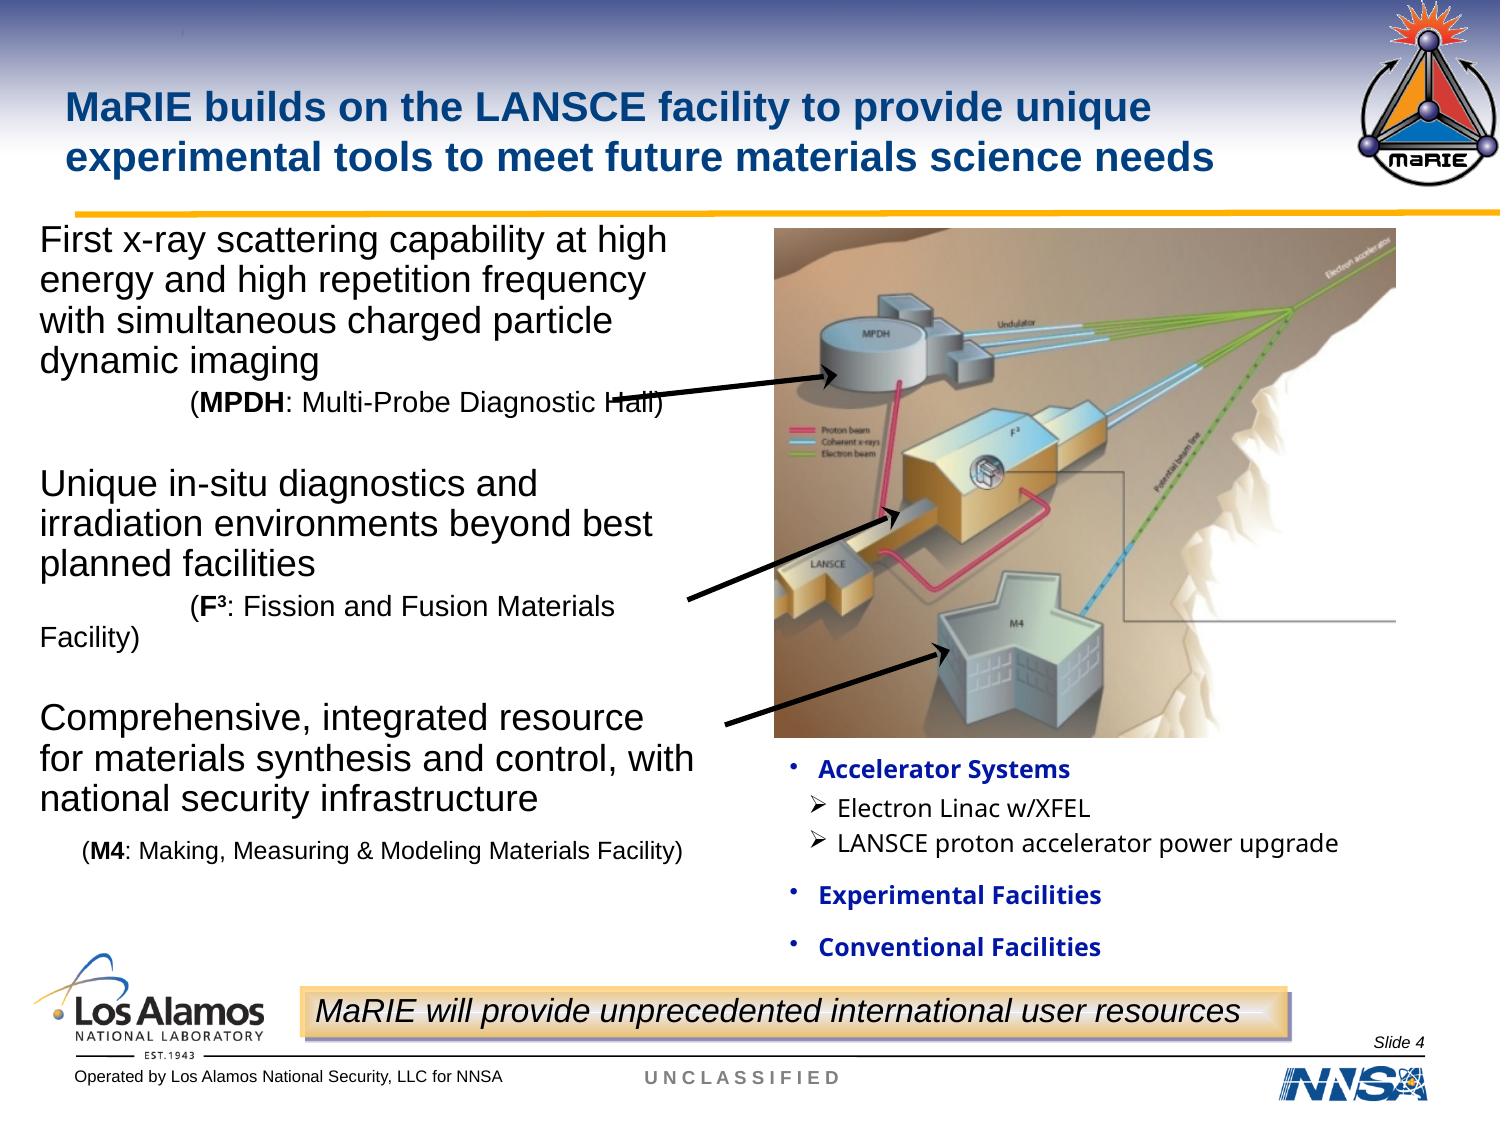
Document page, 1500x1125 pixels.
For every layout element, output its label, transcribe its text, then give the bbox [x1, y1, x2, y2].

picture [31, 951, 266, 1060]
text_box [612, 374, 838, 401]
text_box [687, 512, 901, 601]
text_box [724, 649, 951, 726]
text_box Slide 4 [1112, 1025, 1440, 1082]
picture [713, 216, 1500, 738]
picture [0, 0, 1500, 212]
title MaRIE builds on the LANSCE facility to provide unique experimental tools to meet future materials science needs [49, 49, 1345, 188]
text_box Accelerator Systems Electron Linac w/XFEL LANSCE proton accelerator power upgrade Experimental Facilities Conventional Facilities [774, 750, 1450, 1125]
text_box First x-ray scattering capability at high energy and high repetition frequency with simultaneous charged particle dynamic imaging (MPDH: Multi-Probe Diagnostic Hall) Unique in-situ diagnostics and irradiation environments beyond best planned facilities (F3: Fission and Fusion Materials Facility) Comprehensive, integrated resource for materials synthesis and control, with national security infrastructure (M4: Making, Measuring & Modeling Materials Facility) [0, 212, 713, 769]
text_box MaRIE will provide unprecedented international user resources [299, 986, 774, 1038]
